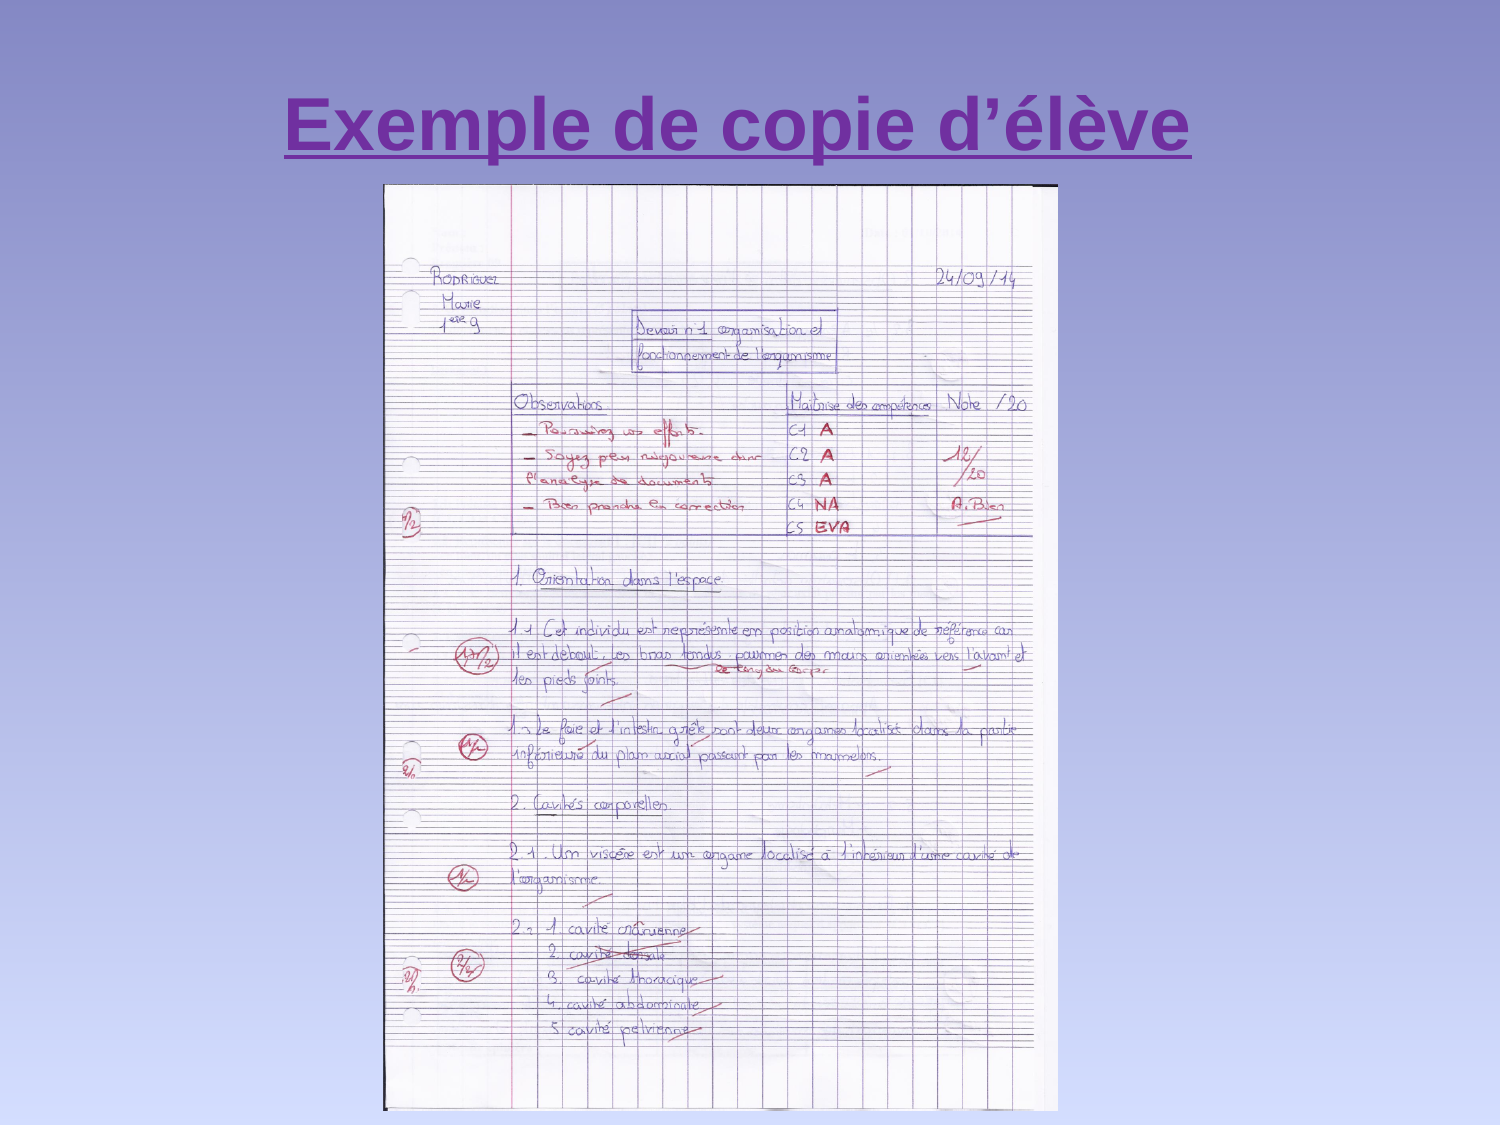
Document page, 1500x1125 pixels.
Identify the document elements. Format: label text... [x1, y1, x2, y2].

picture [383, 184, 1058, 1111]
title Exemple de copie d’élève [100, 0, 1376, 242]
